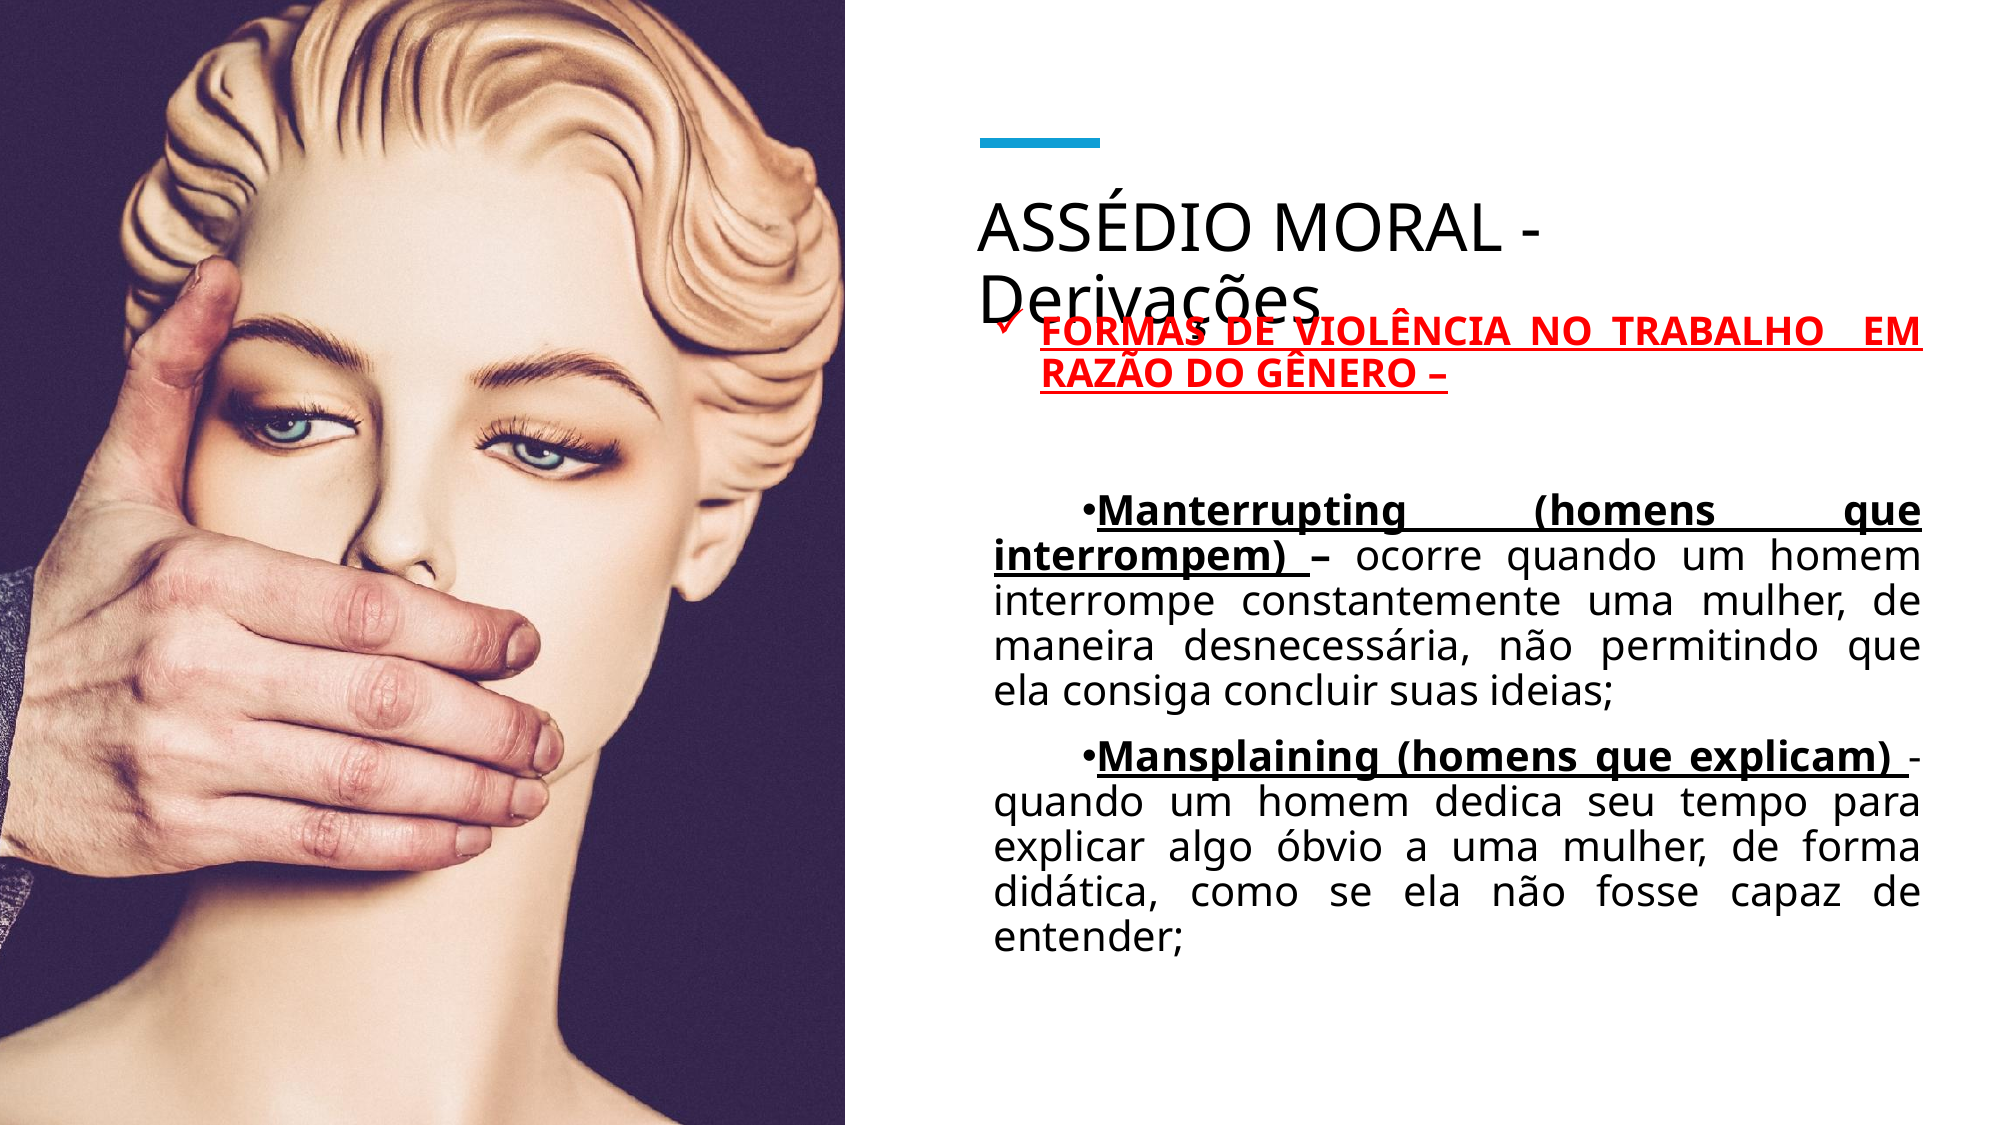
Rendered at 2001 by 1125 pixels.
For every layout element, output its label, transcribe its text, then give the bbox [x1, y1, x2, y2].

picture [0, 0, 846, 1125]
list FORMAS DE VIOLÊNCIA NO TRABALHO EM RAZÃO DO GÊNERO – Manterrupting (homens que interrompem) – ocorre quando um homem interrompe constantemente uma mulher, de maneira desnecessária, não permitindo que ela consiga concluir suas ideias; Mansplaining (homens que explicam) - quando um homem dedica seu tempo para explicar algo óbvio a uma mulher, de forma didática, como se ela não fosse capaz de entender; [903, 303, 1938, 1083]
title ASSÉDIO MORAL - Derivações [962, 186, 1856, 303]
